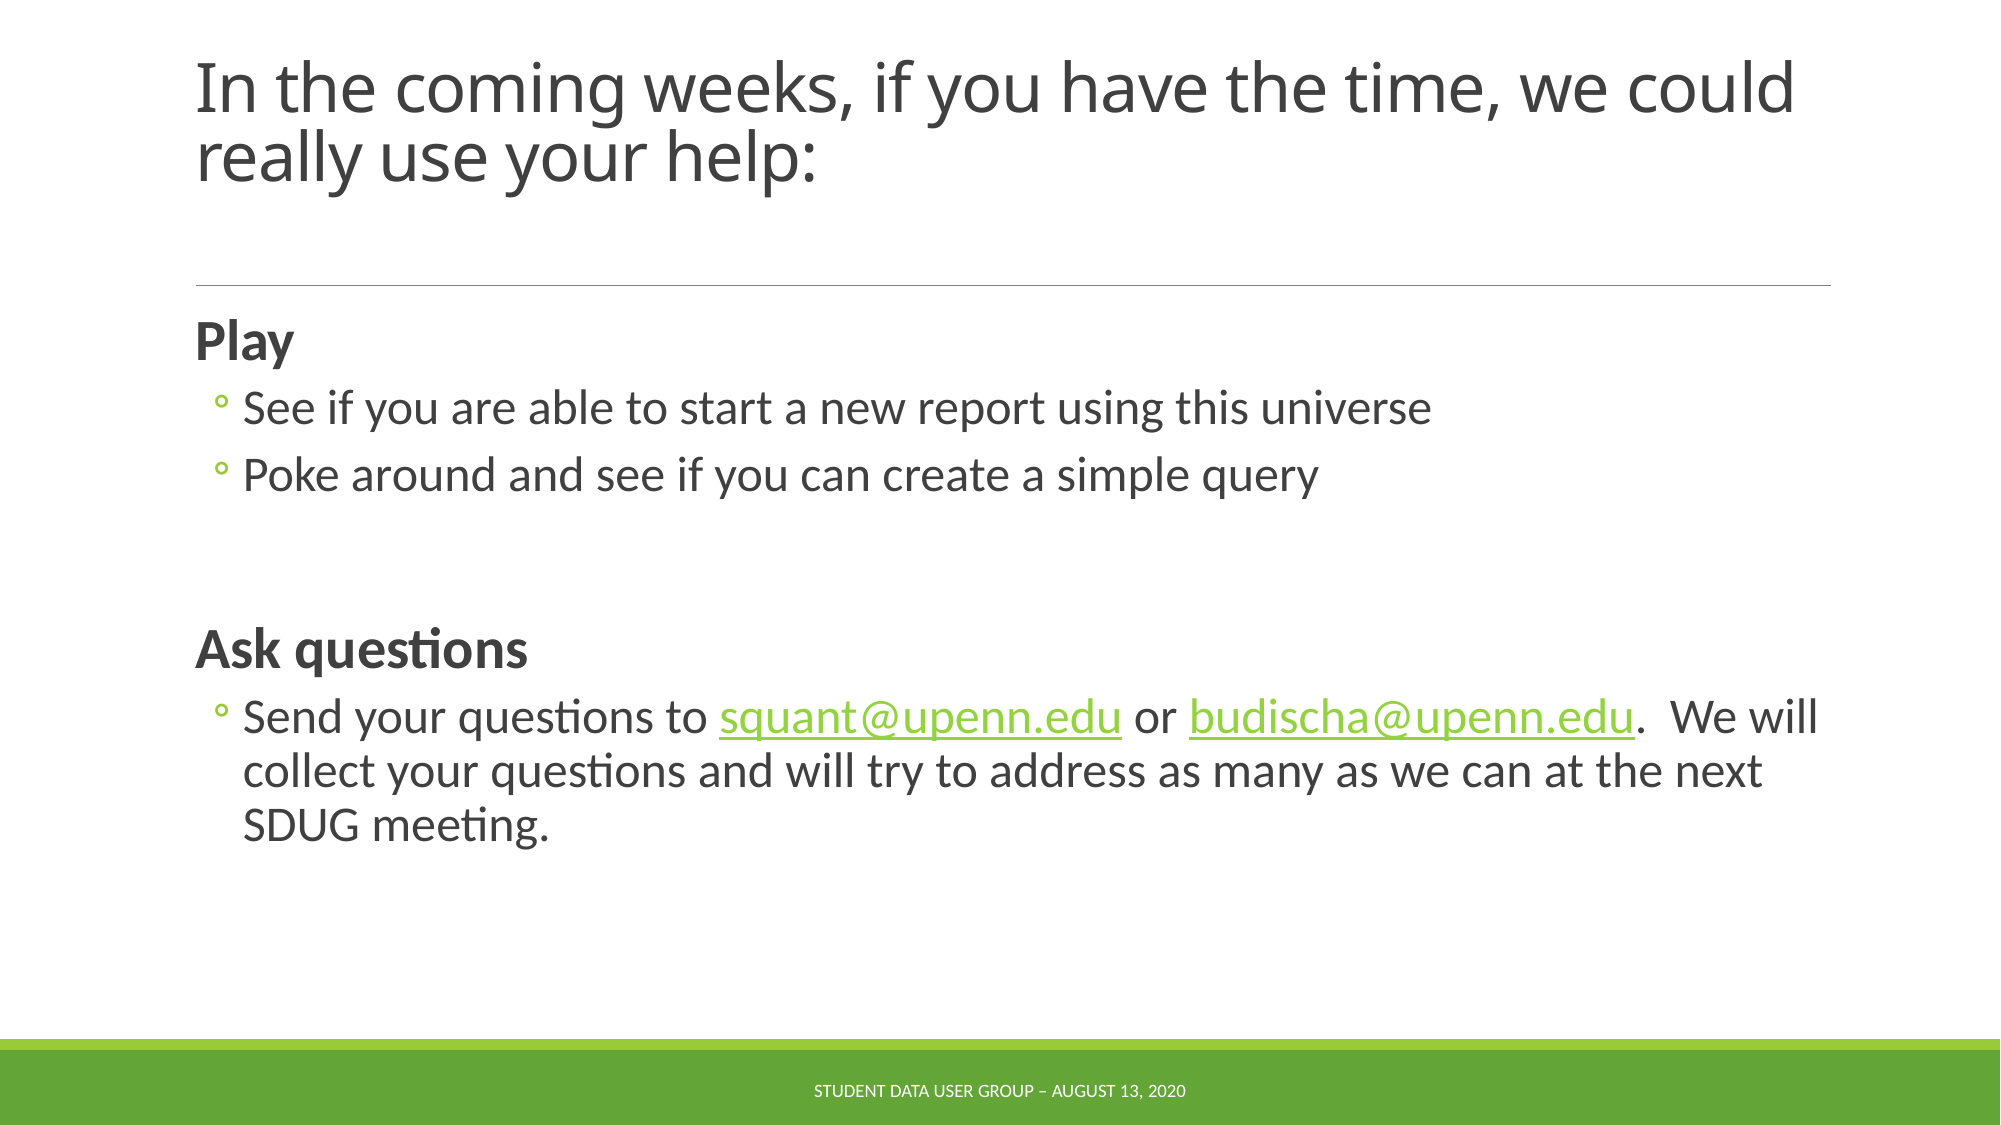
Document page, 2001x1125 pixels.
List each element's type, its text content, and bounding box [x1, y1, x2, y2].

text_box Student Data User Group – august 13, 2020 [604, 1059, 1396, 1120]
title In the coming weeks, if you have the time, we could really use your help: [180, 47, 1830, 285]
list Play See if you are able to start a new report using this universe Poke around and see if you can create a simple query Ask questions Send your questions to squant@upenn.edu or budischa@upenn.edu. We will collect your questions and will try to address as many as we can at the next SDUG meeting. [180, 302, 1830, 963]
